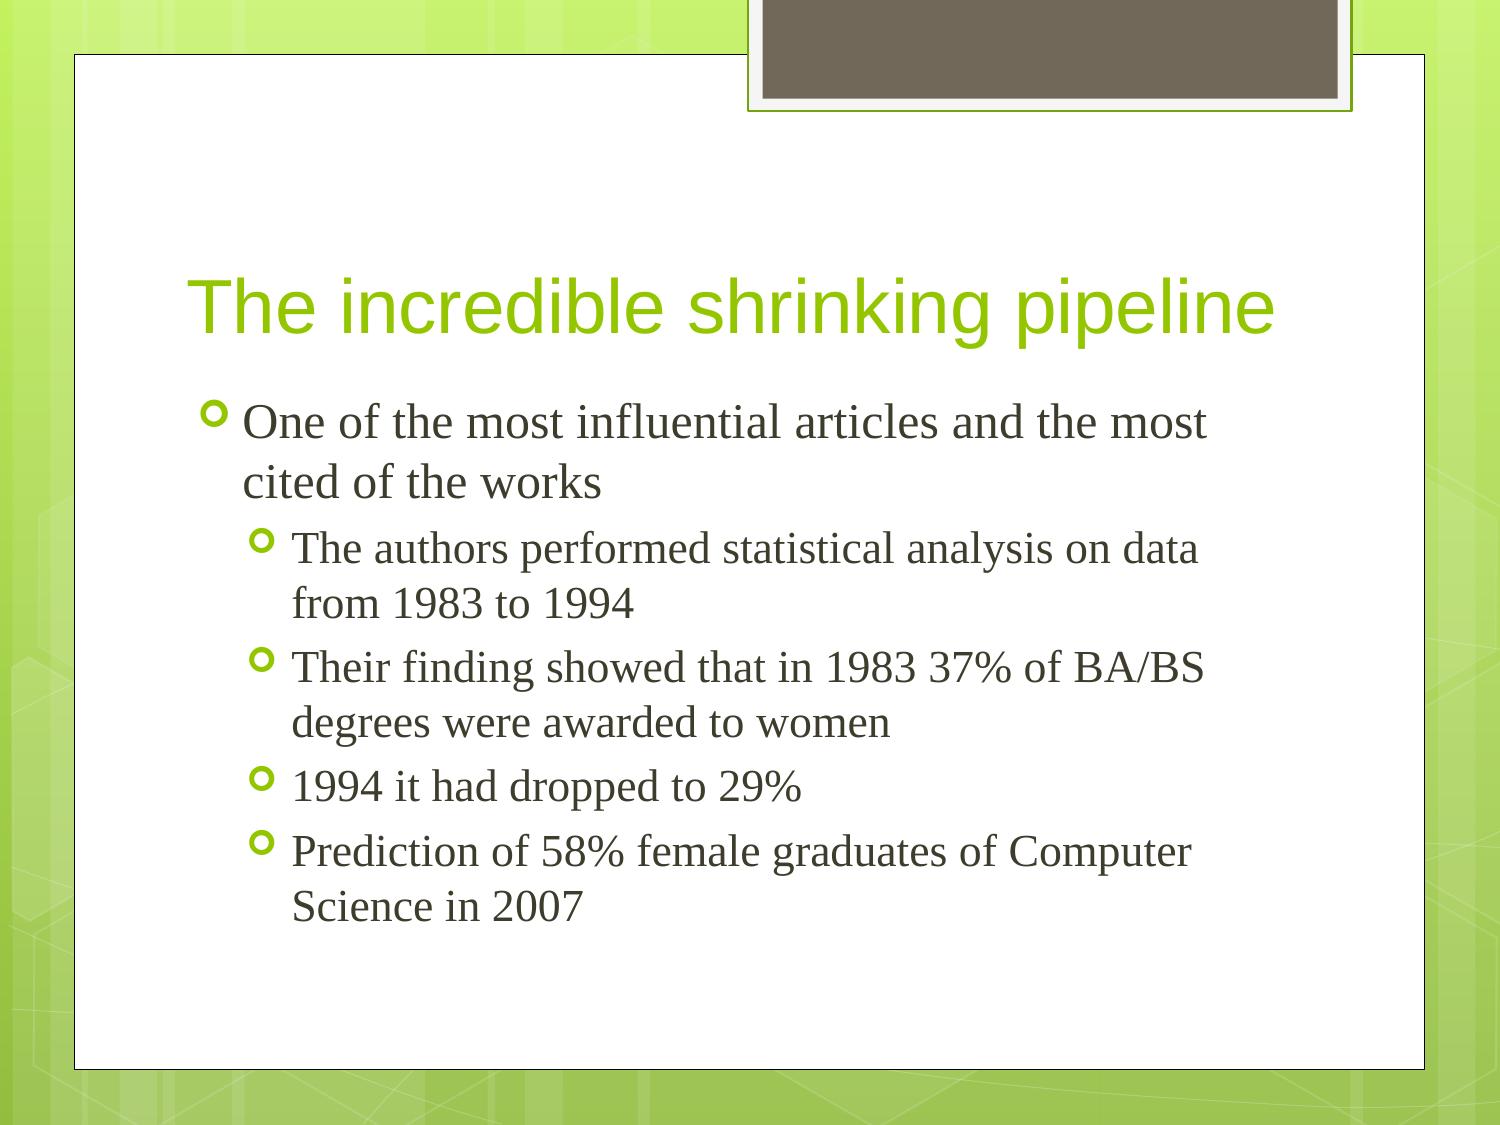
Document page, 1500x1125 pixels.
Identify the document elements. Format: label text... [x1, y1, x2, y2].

title The incredible shrinking pipeline [171, 168, 1324, 357]
list One of the most influential articles and the most cited of the works The authors performed statistical analysis on data from 1983 to 1994 Their finding showed that in 1983 37% of BA/BS degrees were awarded to women 1994 it had dropped to 29% Prediction of 58% female graduates of Computer Science in 2007 [171, 381, 1283, 957]
